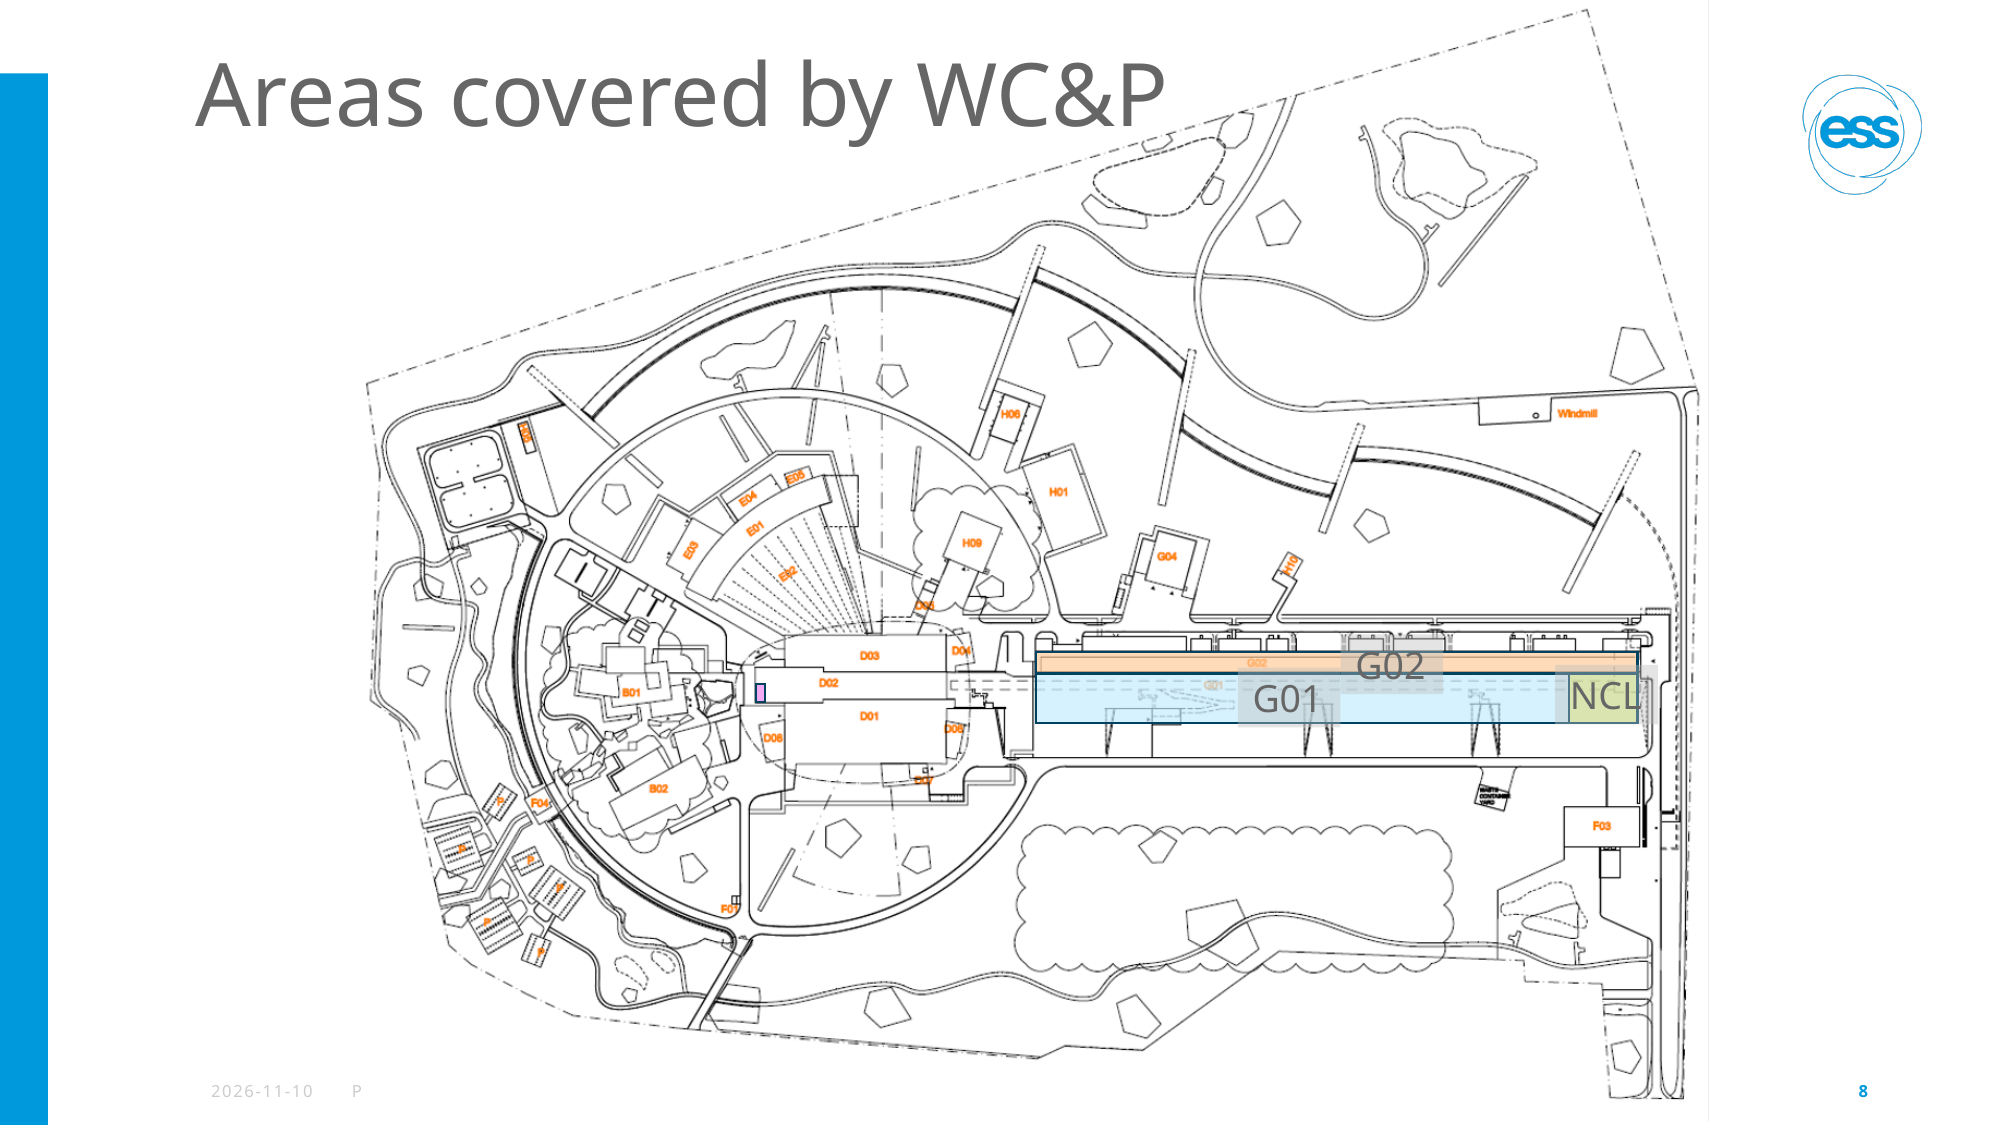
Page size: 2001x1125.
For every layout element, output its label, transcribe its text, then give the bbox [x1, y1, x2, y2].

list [362, 0, 1710, 1123]
title Areas covered by WC&P [181, 43, 362, 152]
title Areas covered by WC&P [1710, 43, 1717, 152]
footer PRESENTATION TITLE/FOOTER [336, 1062, 362, 1123]
slide_number 8 [1710, 1062, 1883, 1123]
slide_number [196, 1062, 333, 1123]
